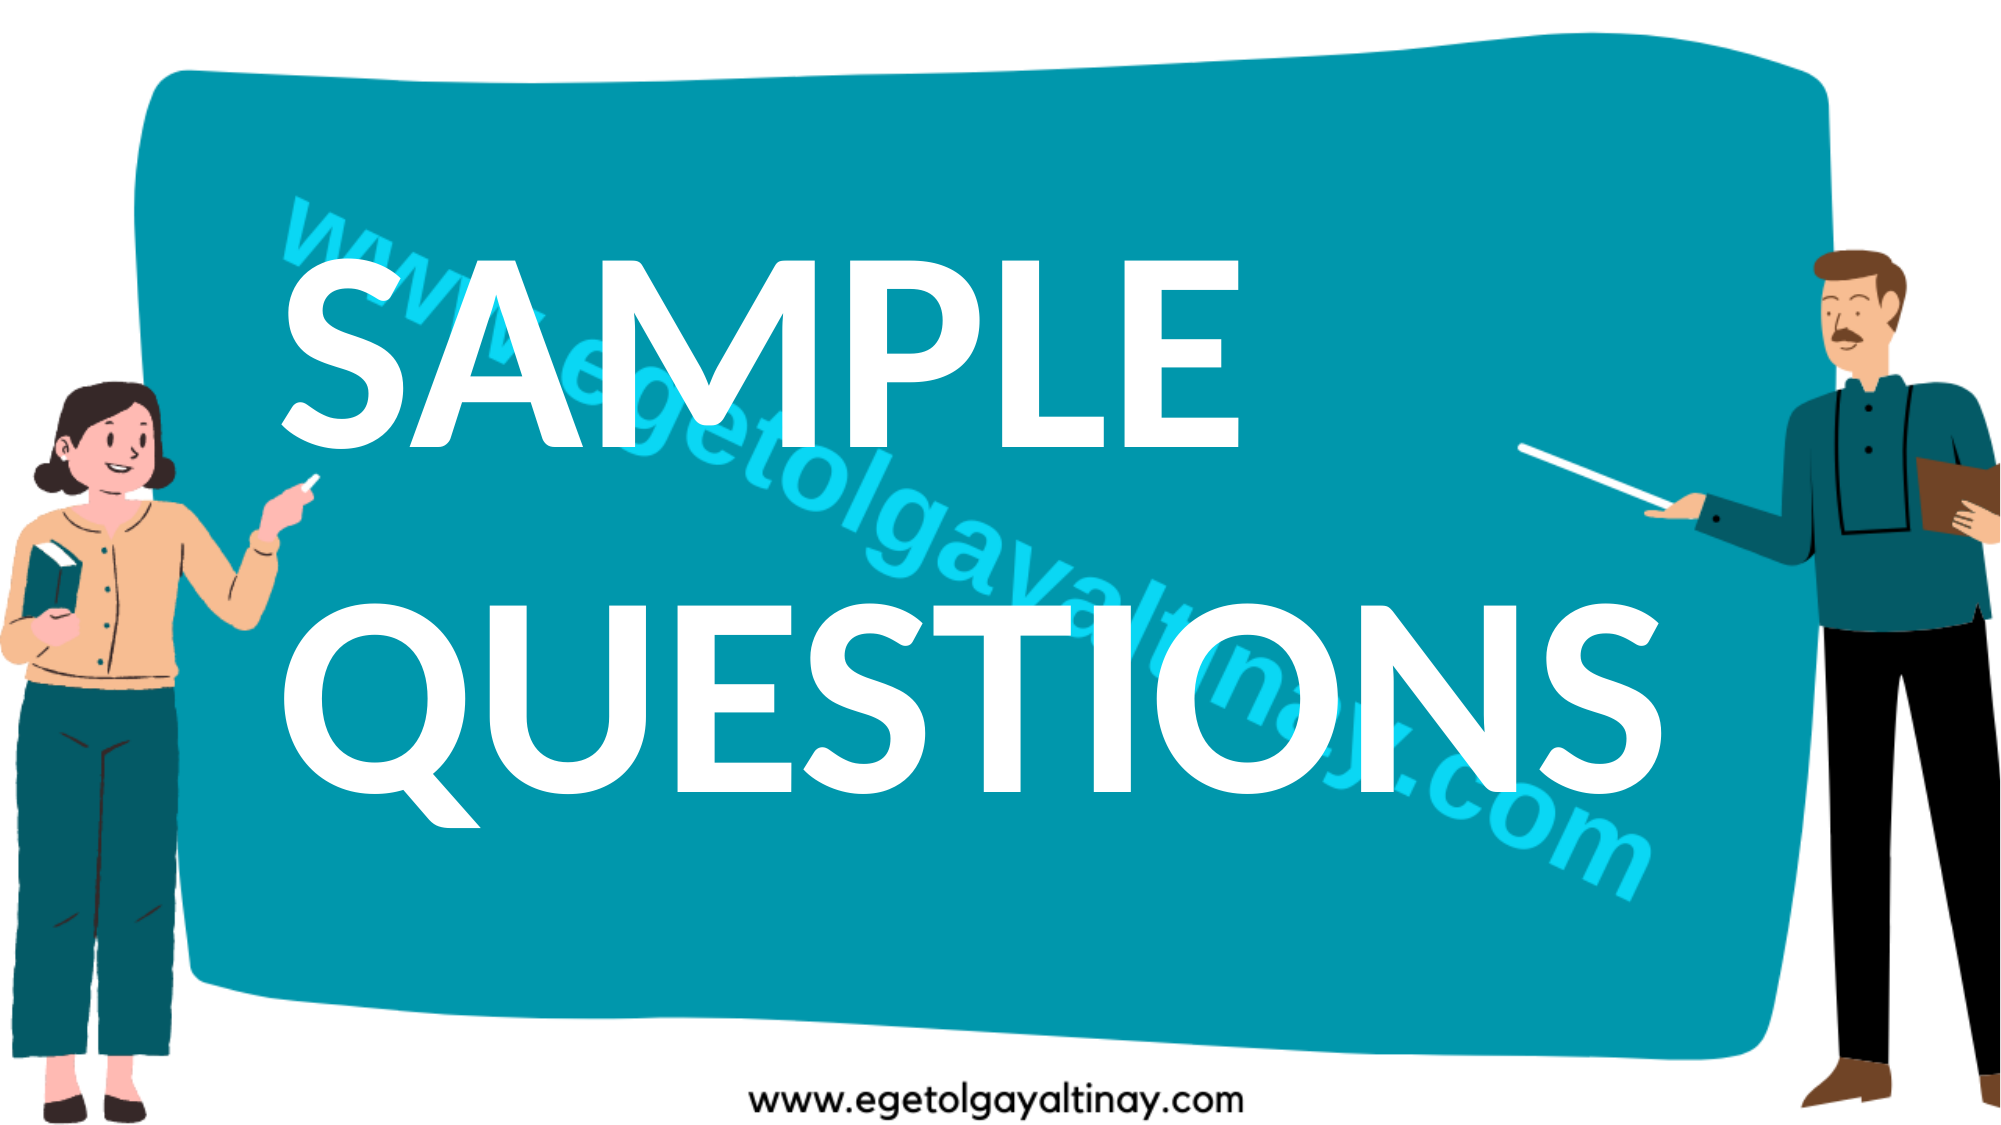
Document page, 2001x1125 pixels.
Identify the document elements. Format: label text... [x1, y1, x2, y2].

picture [0, 0, 2001, 1125]
text_box SAMPLE QUESTIONS [262, 153, 1738, 858]
